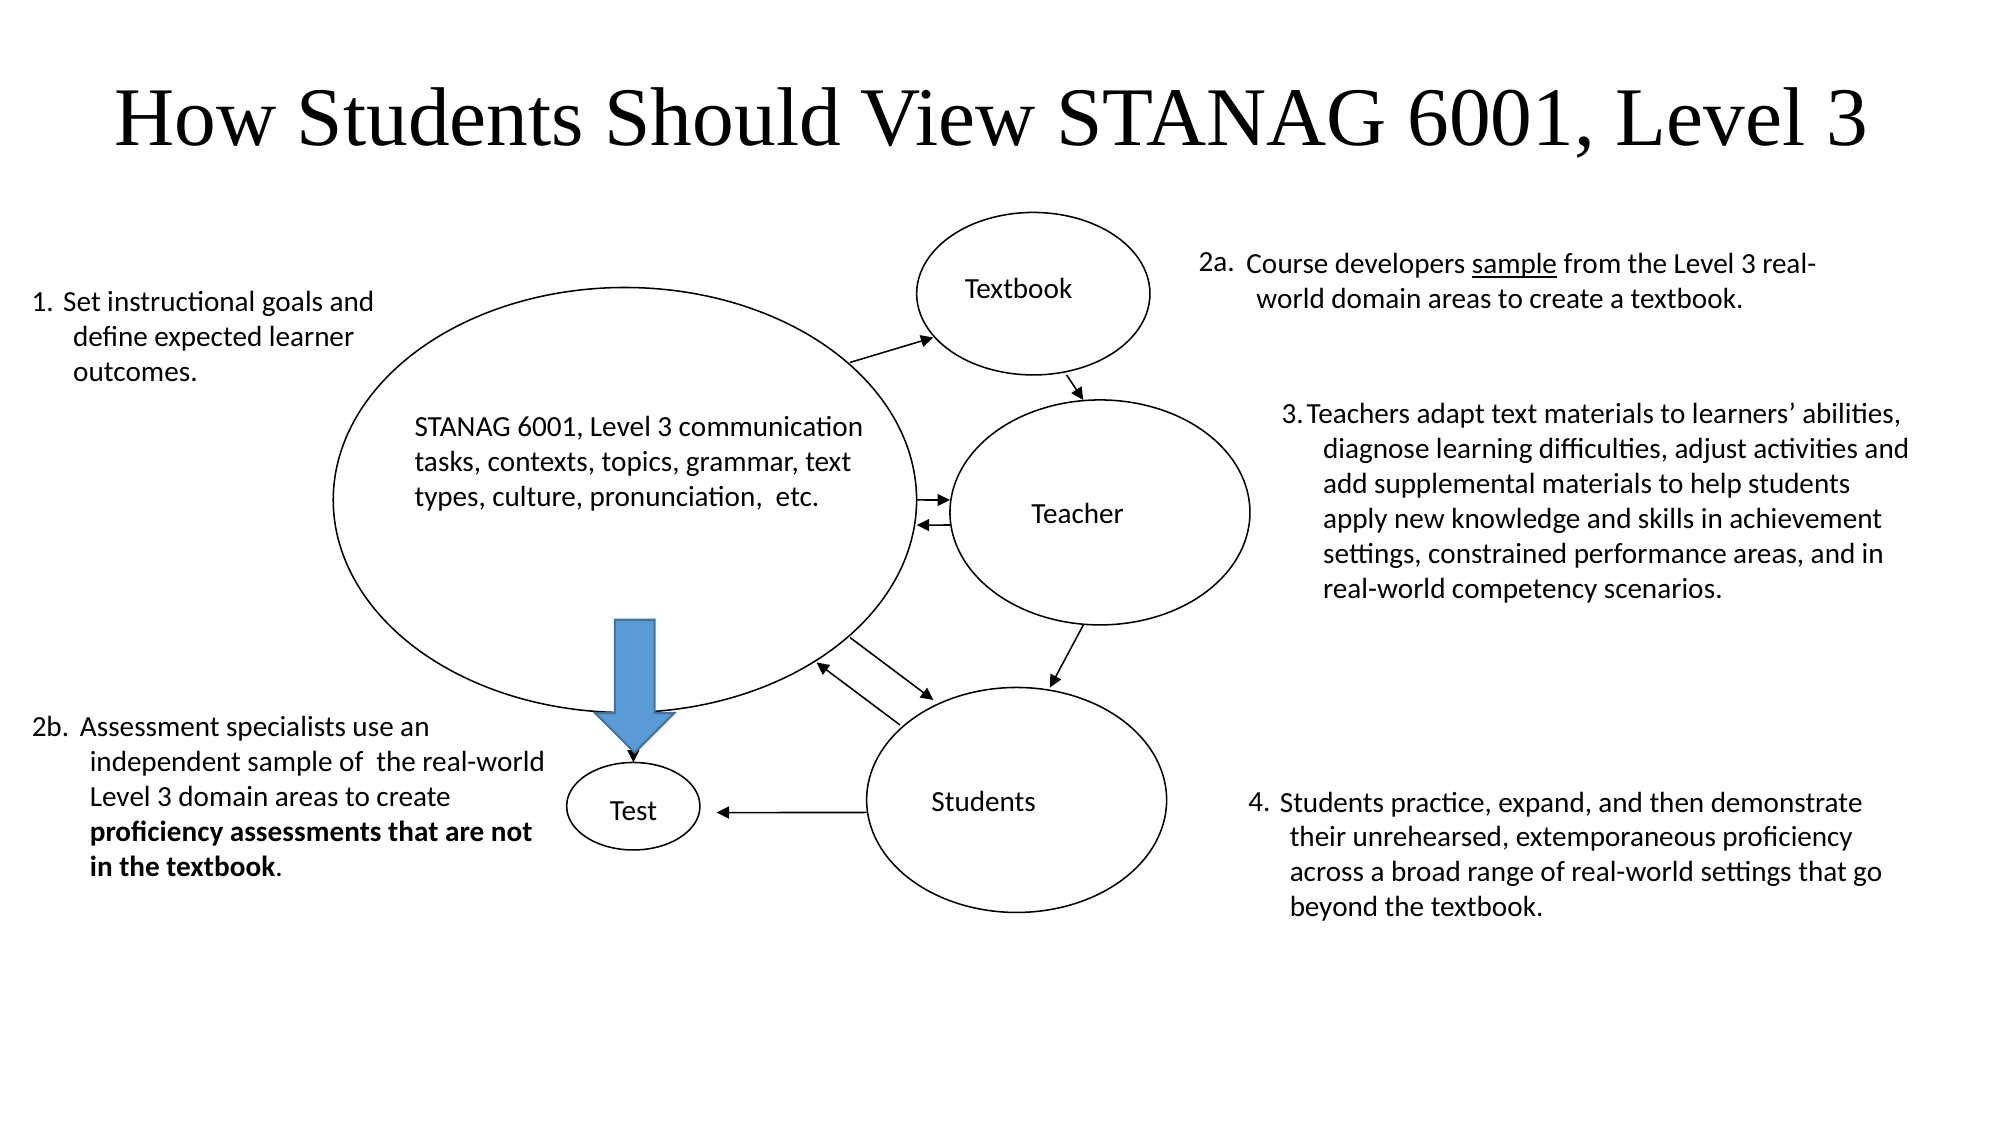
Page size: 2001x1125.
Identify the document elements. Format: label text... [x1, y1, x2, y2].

text_box [627, 750, 640, 763]
text_box Set instructional goals and define expected learner outcomes. [0, 274, 434, 395]
text_box [916, 493, 950, 507]
text_box [716, 806, 867, 819]
text_box Students practice, expand, and then demonstrate their unrehearsed, extemporaneous proficiency across a broad range of real-world settings that go beyond the textbook. [1200, 775, 1900, 931]
text_box [333, 287, 917, 712]
text_box [849, 637, 934, 700]
text_box 4. [1233, 774, 1286, 825]
text_box Assessment specialists use an independent sample of the real-world Level 3 domain areas to create proficiency assessments that are not in the textbook. [0, 699, 567, 890]
text_box 2a. [1183, 235, 1250, 286]
text_box [949, 399, 1250, 625]
text_box 2b. [17, 699, 85, 750]
text_box [866, 687, 1167, 913]
text_box STANAG 6001, Level 3 communication tasks, contexts, topics, grammar, text types, culture, pronunciation, etc. [399, 399, 884, 520]
text_box 1. [16, 274, 69, 325]
text_box [916, 518, 950, 532]
text_box 3. [1266, 387, 1319, 438]
text_box [592, 618, 677, 755]
text_box Students [916, 774, 1134, 825]
text_box [849, 335, 934, 363]
text_box [567, 762, 691, 850]
text_box Textbook [950, 262, 1167, 313]
text_box Test [595, 784, 760, 835]
text_box [816, 662, 901, 726]
text_box [1066, 374, 1084, 400]
text_box [916, 212, 1147, 375]
title How Students Should View STANAG 6001, Level 3 [66, 12, 1917, 225]
text_box Teachers adapt text materials to learners’ abilities, diagnose learning difficulties, adjust activities and add supplemental materials to help students apply new knowledge and skills in achievement settings, constrained performance areas, and in real-world competency scenarios. [1233, 387, 1934, 612]
text_box [1050, 624, 1084, 688]
text_box Course developers sample from the Level 3 real-world domain areas to create a textbook. [1166, 237, 1850, 323]
